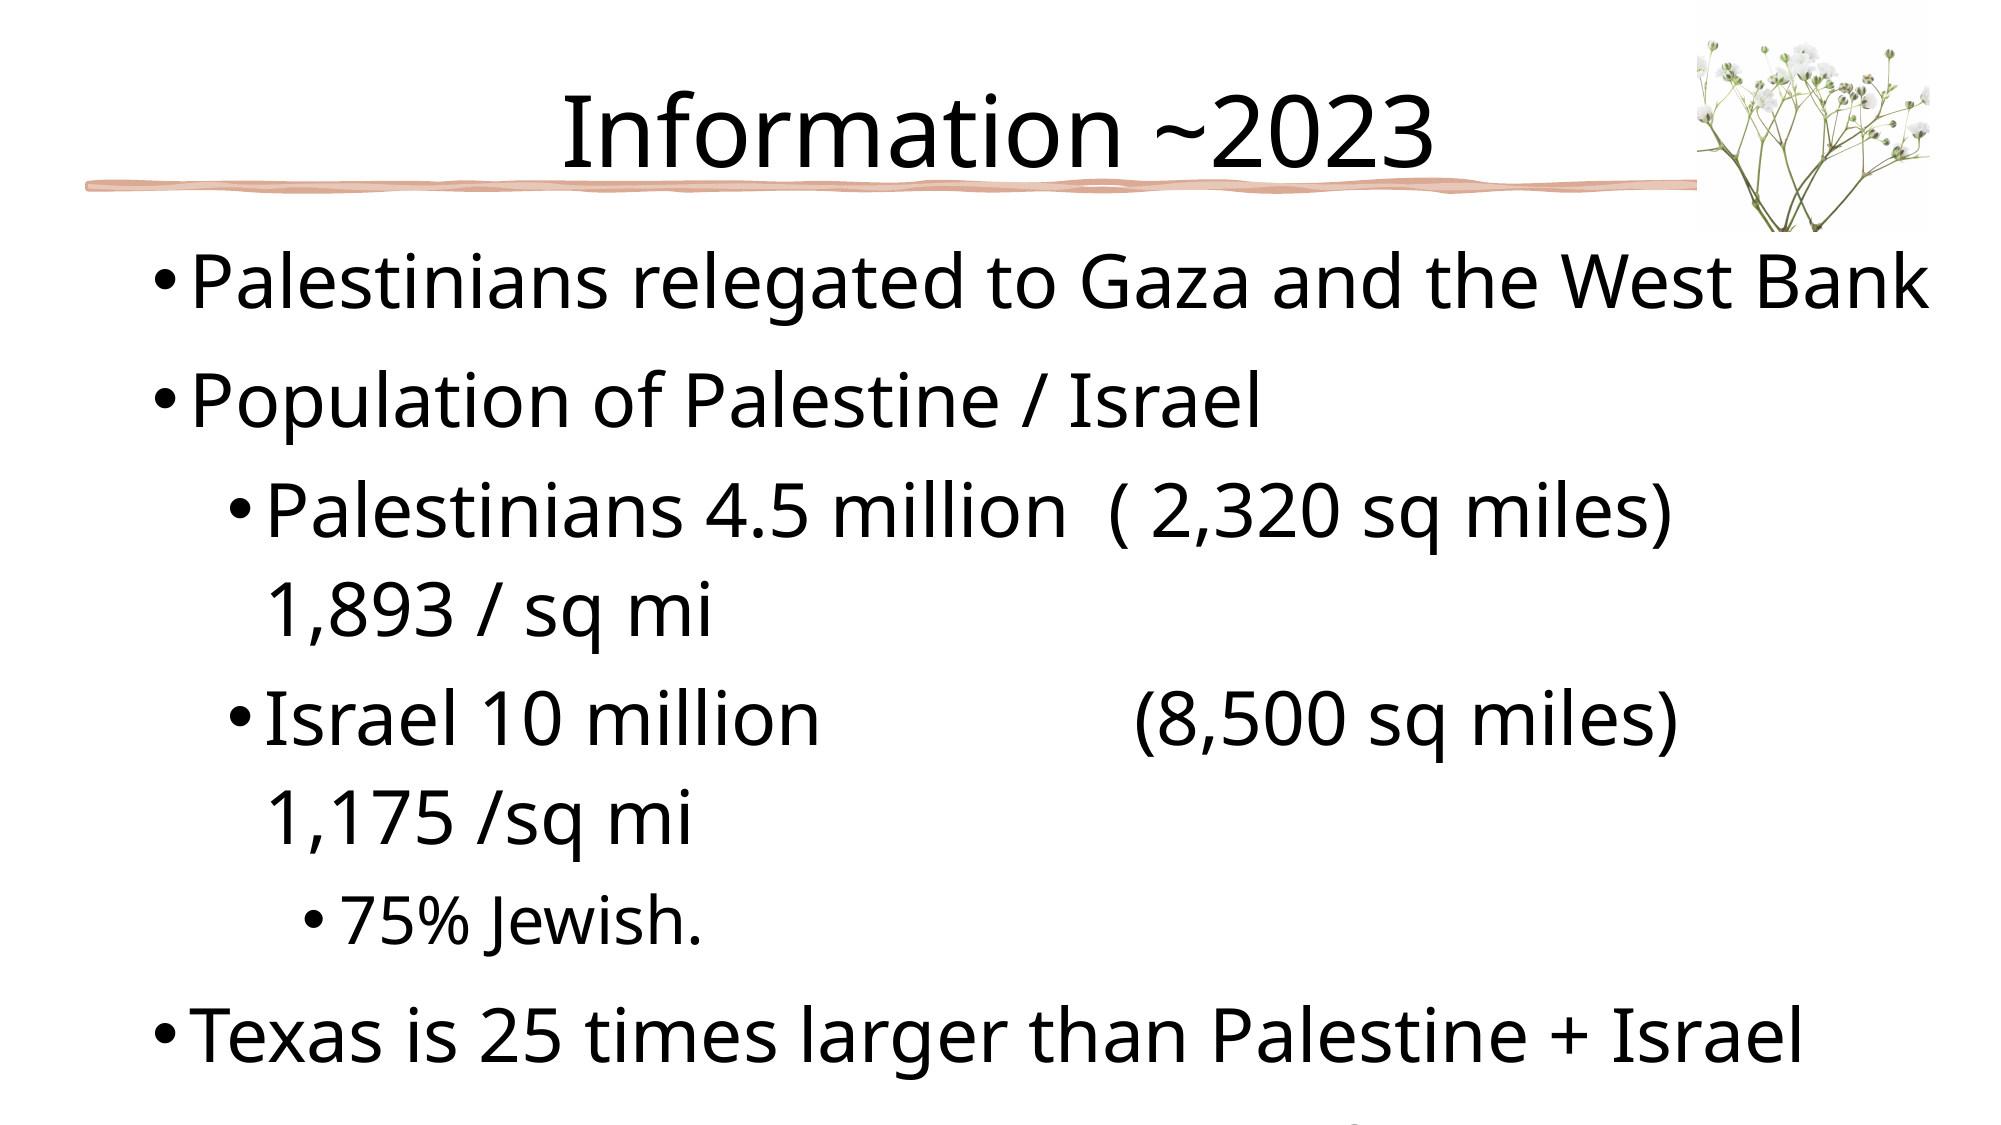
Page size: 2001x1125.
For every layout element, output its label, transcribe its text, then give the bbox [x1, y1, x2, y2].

list Palestinians relegated to Gaza and the West Bank Population of Palestine / Israel Palestinians 4.5 million ( 2,320 sq miles) 1,893 / sq mi Israel 10 million (8,500 sq miles) 1,175 /sq mi 75% Jewish. Texas is 25 times larger than Palestine + Israel Texas has twice the population of Palestine + Israel [137, 216, 1962, 1014]
picture [1697, 0, 1930, 232]
title Information ~2023 [137, 59, 1697, 196]
